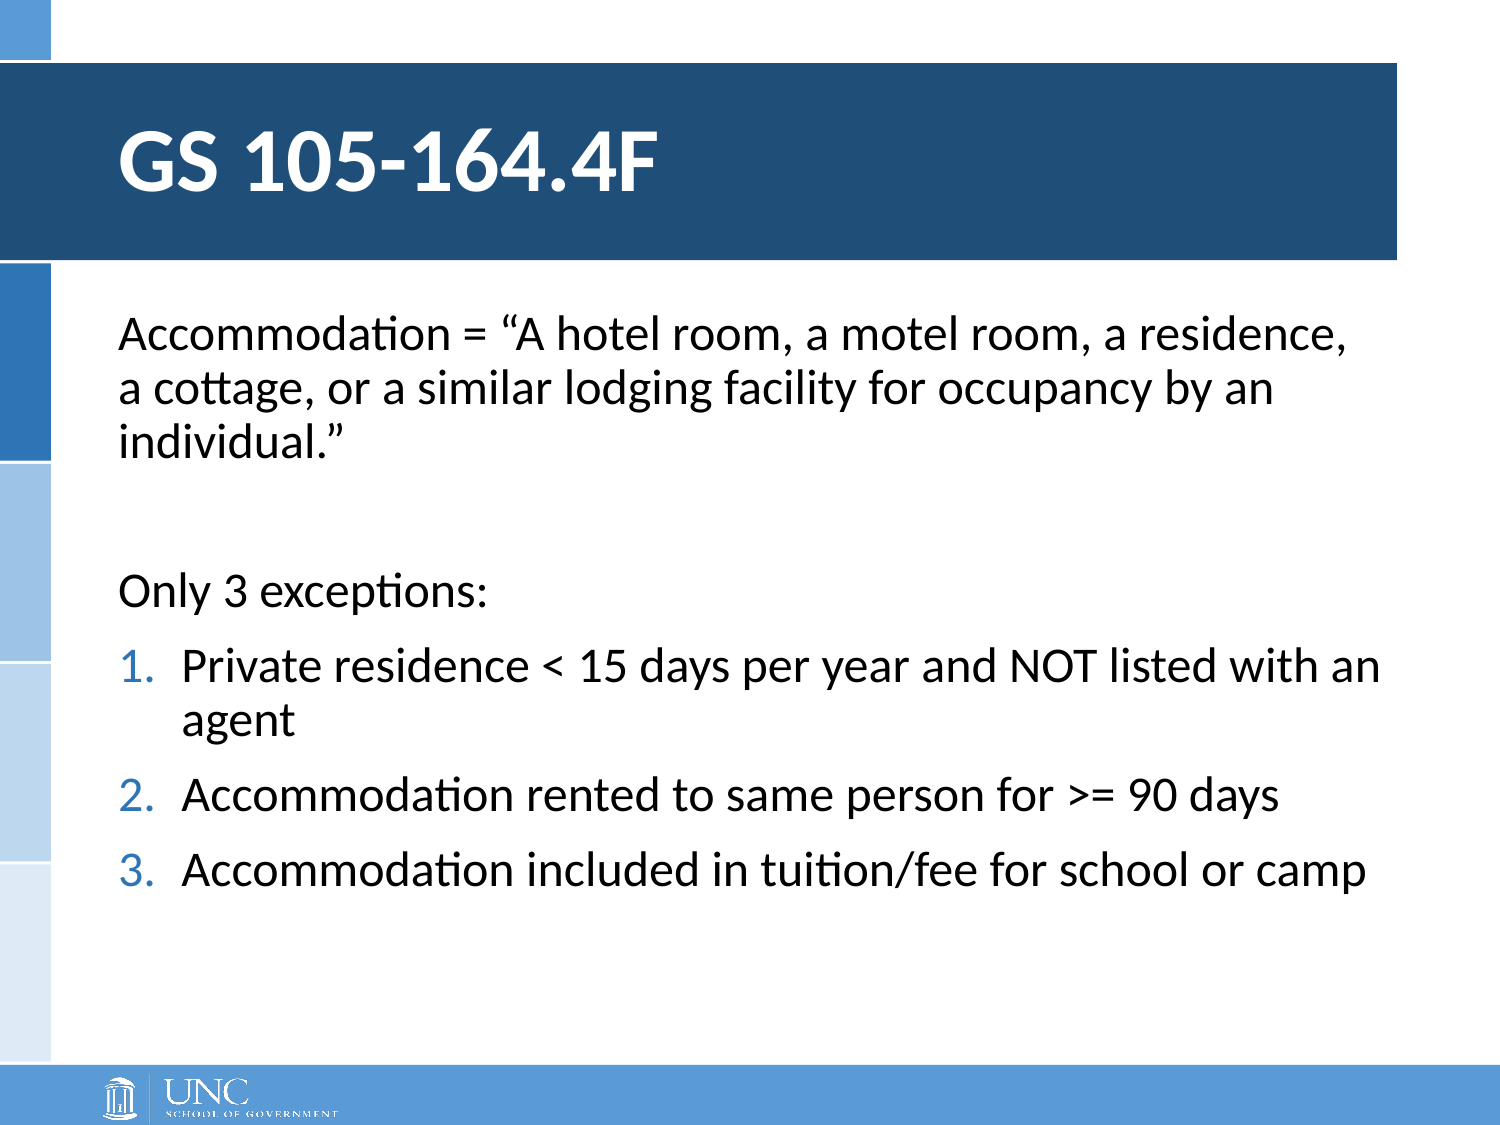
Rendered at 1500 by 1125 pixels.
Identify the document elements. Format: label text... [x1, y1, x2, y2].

title GS 105-164.4F [103, 62, 1397, 261]
list Accommodation = “A hotel room, a motel room, a residence, a cottage, or a similar lodging facility for occupancy by an individual.” Only 3 exceptions: Private residence < 15 days per year and NOT listed with an agent Accommodation rented to same person for >= 90 days Accommodation included in tuition/fee for school or camp [103, 299, 1397, 1014]
picture [103, 1070, 338, 1125]
